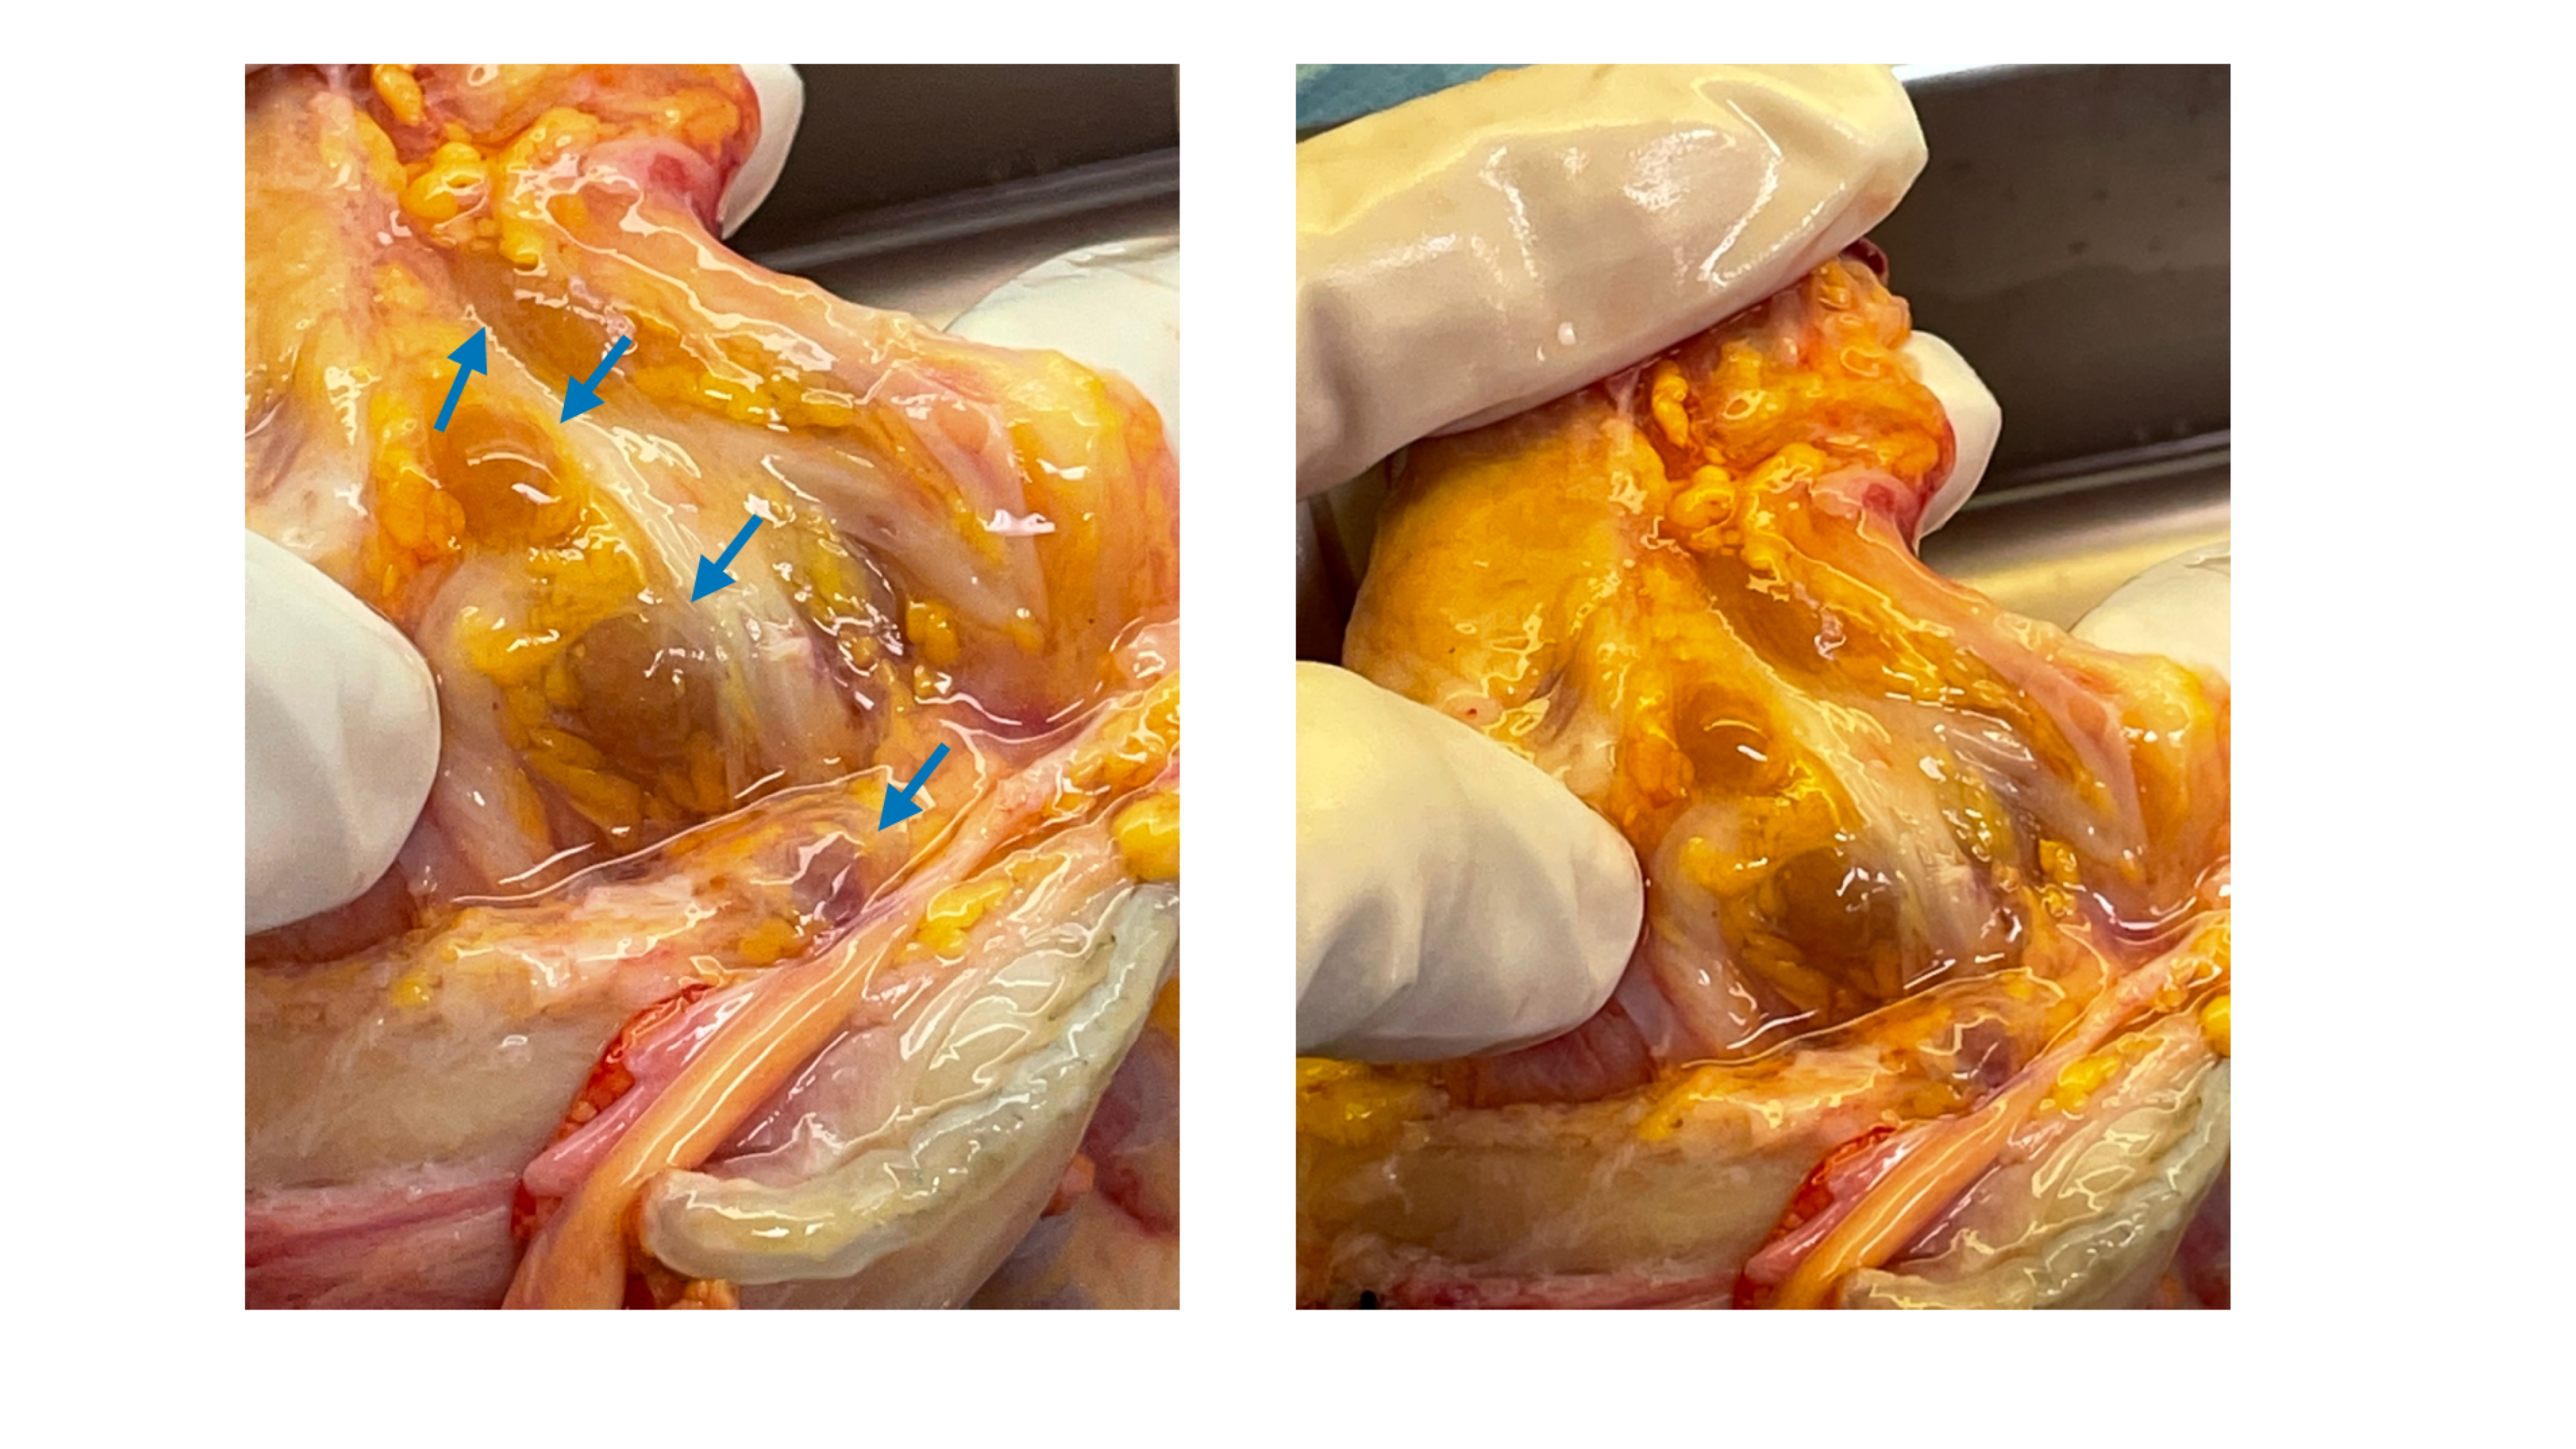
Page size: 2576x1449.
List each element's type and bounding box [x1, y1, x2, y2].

picture [190, 40, 2284, 1345]
